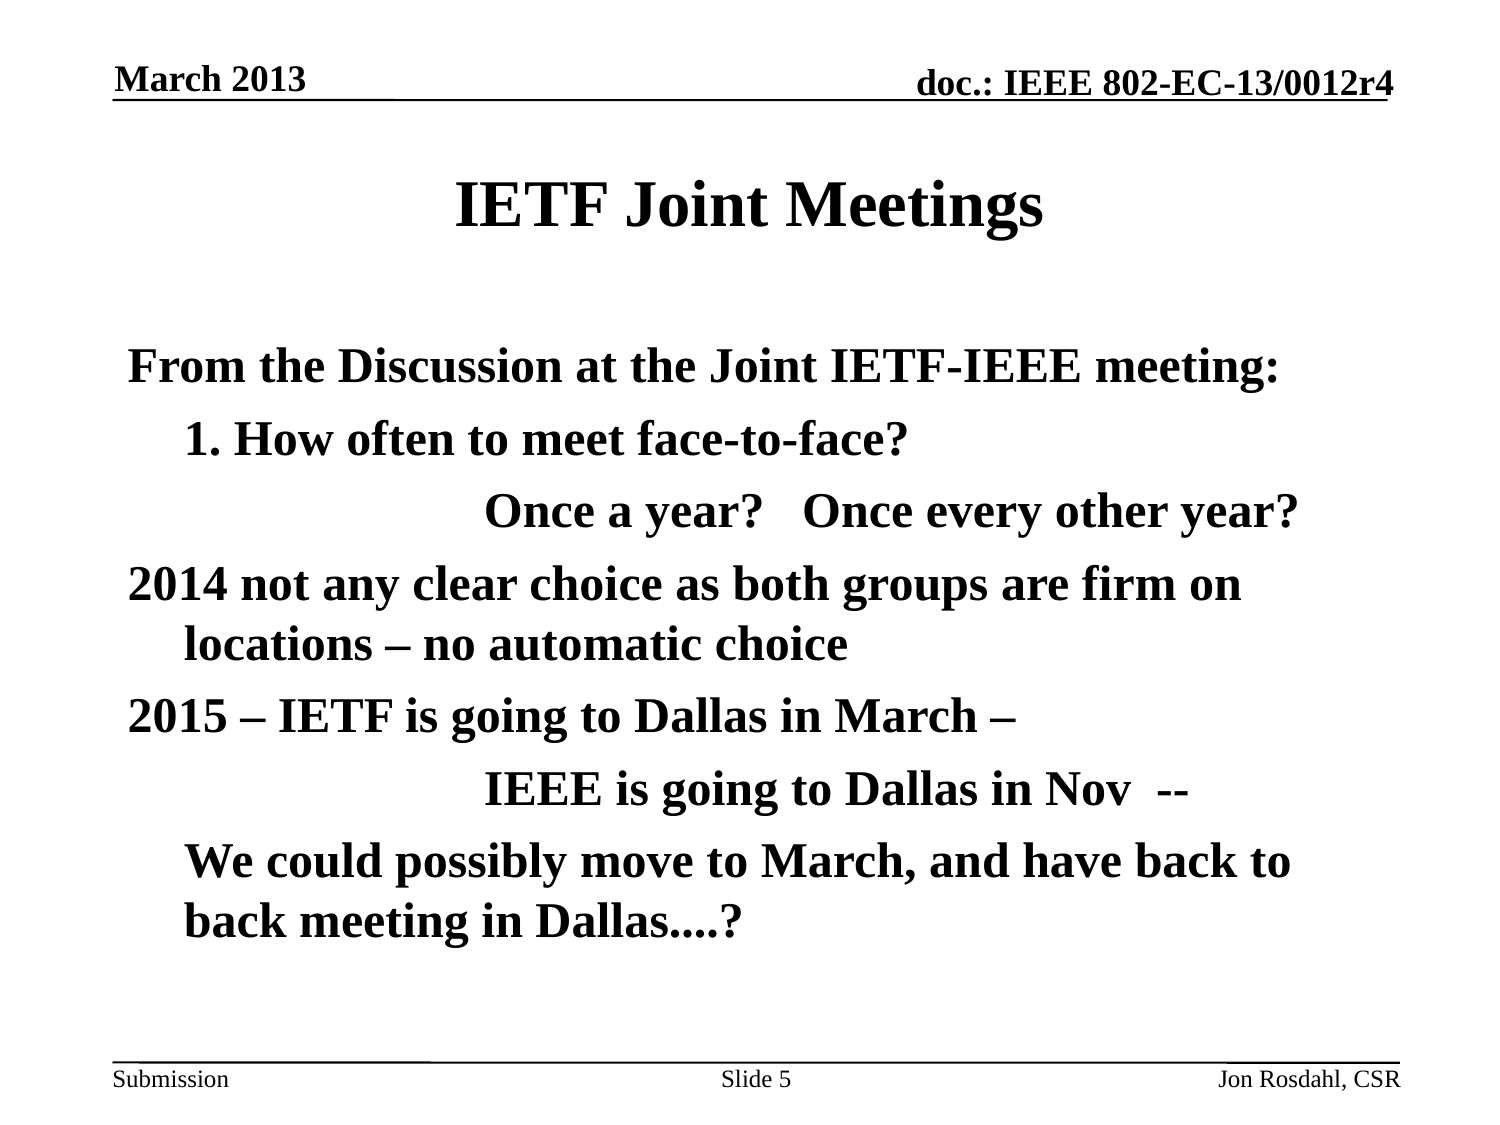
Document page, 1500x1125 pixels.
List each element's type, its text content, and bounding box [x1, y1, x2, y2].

title IETF Joint Meetings [112, 112, 1388, 288]
footer Jon Rosdahl, CSR [878, 1061, 1402, 1093]
slide_number Slide 5 [712, 1061, 800, 1123]
list From the Discussion at the Joint IETF-IEEE meeting: 1. How often to meet face-to-face? Once a year? Once every other year? 2014 not any clear choice as both groups are firm on locations – no automatic choice 2015 – IETF is going to Dallas in March – IEEE is going to Dallas in Nov -- We could possibly move to March, and have back to back meeting in Dallas....? [112, 324, 1388, 1000]
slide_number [114, 54, 423, 100]
